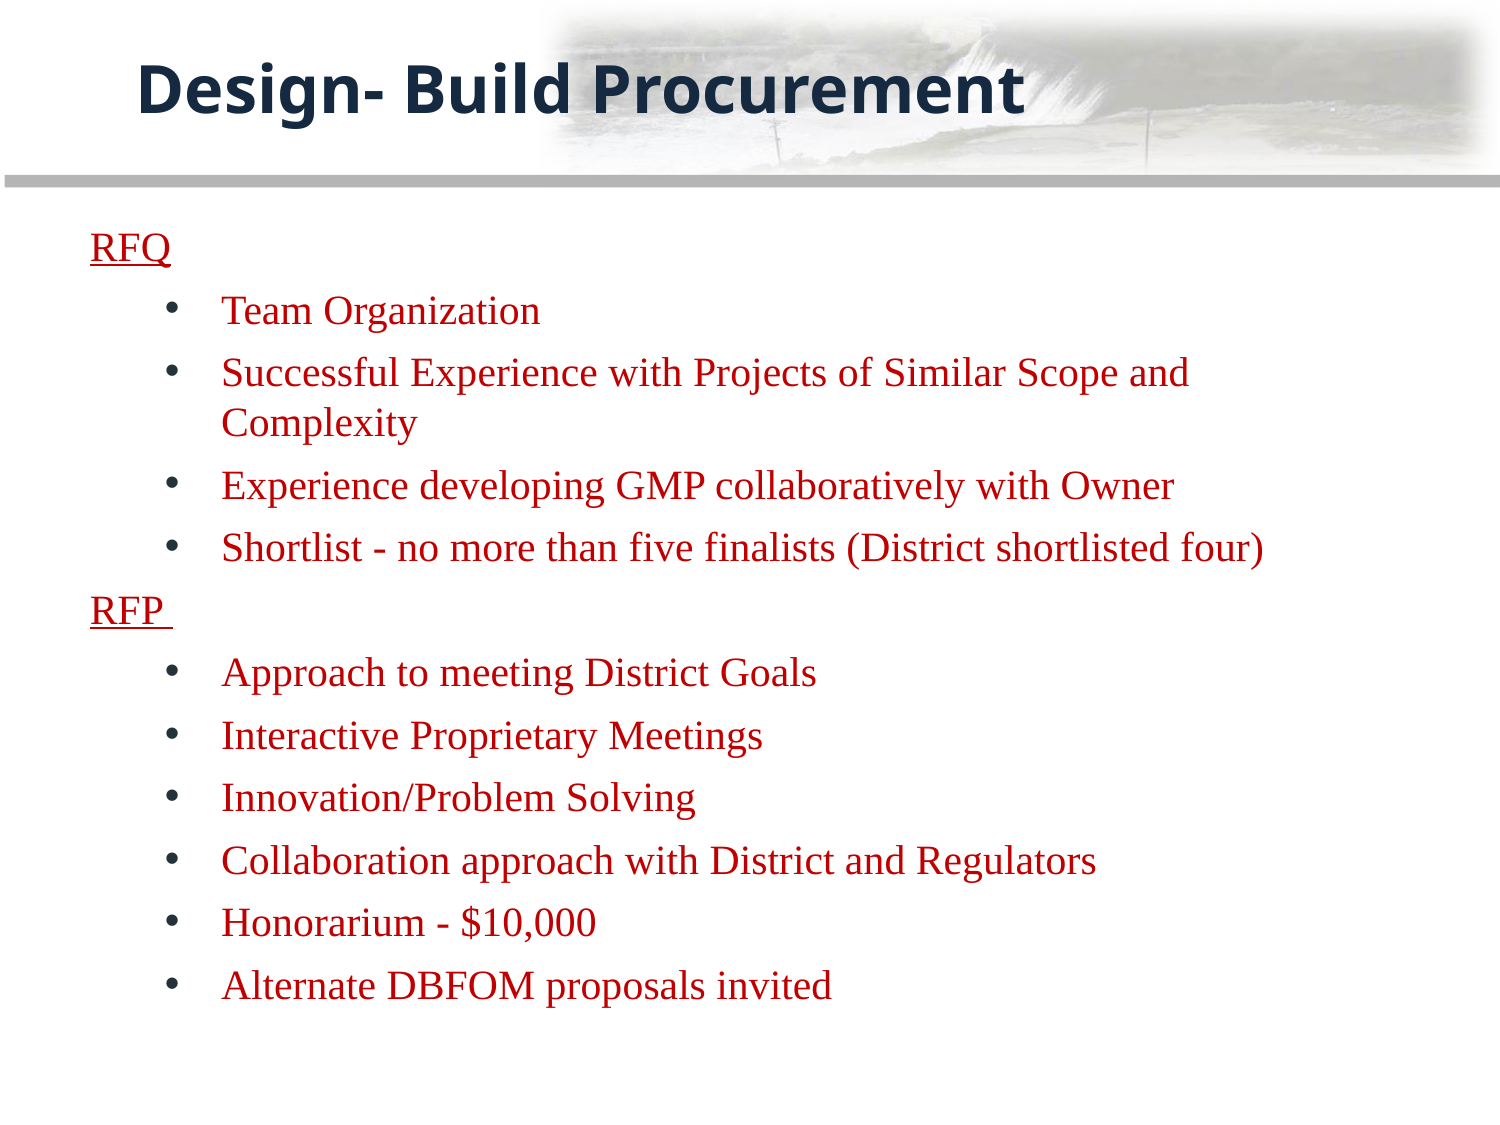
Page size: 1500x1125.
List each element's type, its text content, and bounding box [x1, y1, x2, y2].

text_box [4, 174, 1500, 188]
text_box Design- Build Procurement [0, 39, 1188, 135]
text_box RFQ Team Organization Successful Experience with Projects of Similar Scope and Complexity Experience developing GMP collaboratively with Owner Shortlist - no more than five finalists (District shortlisted four) RFP Approach to meeting District Goals Interactive Proprietary Meetings Innovation/Problem Solving Collaboration approach with District and Regulators Honorarium - $10,000 Alternate DBFOM proposals invited [75, 212, 1400, 1016]
text_box [0, 0, 1500, 238]
